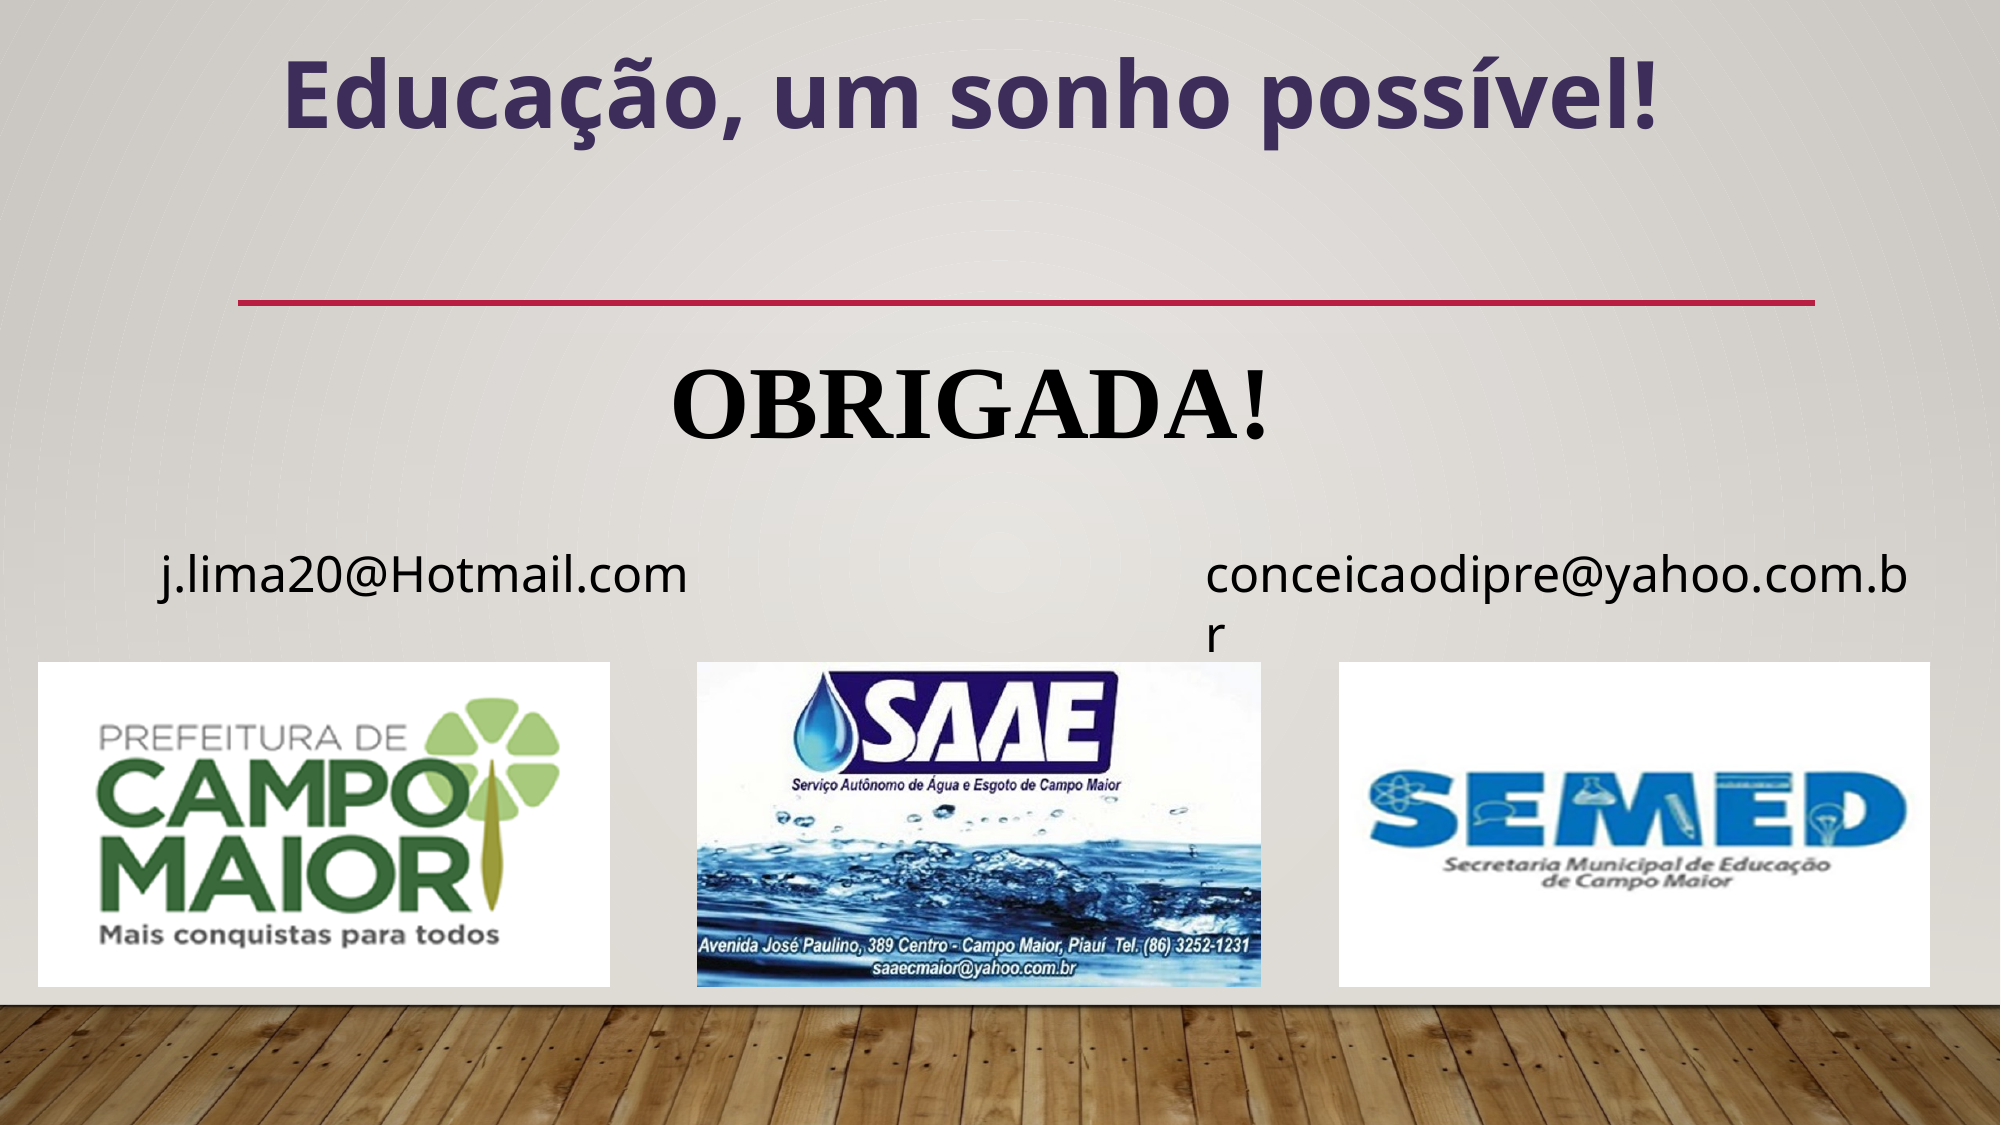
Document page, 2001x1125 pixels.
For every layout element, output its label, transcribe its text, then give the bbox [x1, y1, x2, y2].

picture [37, 662, 610, 987]
text_box conceicaodipre@yahoo.com.br [1190, 535, 1941, 670]
list Educação, um sonho possível! OBRIGADA! [261, 5, 1681, 535]
picture [697, 662, 1262, 988]
text_box j.lima20@Hotmail.com [145, 535, 1190, 610]
picture [0, 1005, 2000, 1125]
picture [1339, 662, 1930, 987]
